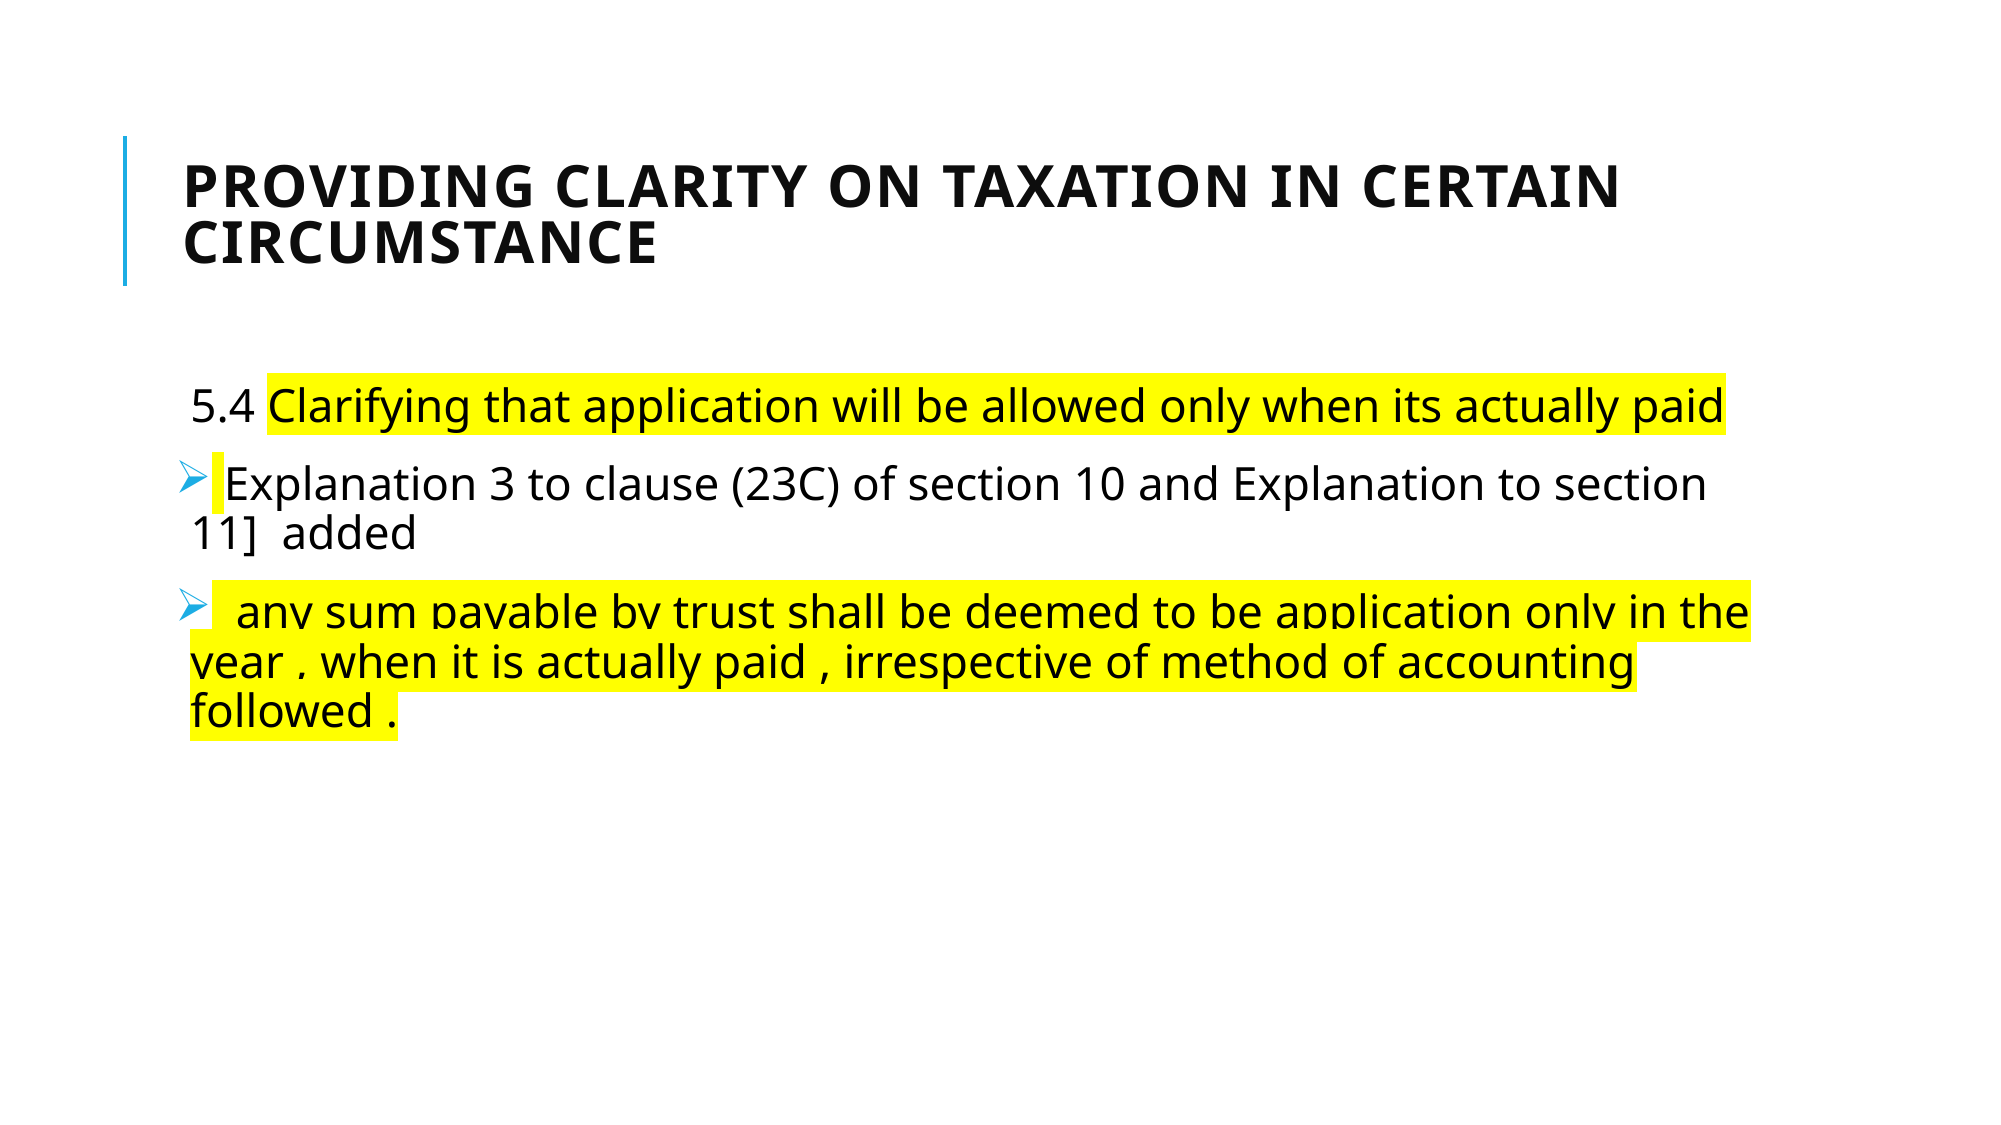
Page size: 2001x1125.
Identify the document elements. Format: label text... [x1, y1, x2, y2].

list 5.4 Clarifying that application will be allowed only when its actually paid Explanation 3 to clause (23C) of section 10 and Explanation to section 11] added any sum payable by trust shall be deemed to be application only in the year , when it is actually paid , irrespective of method of accounting followed . [168, 375, 1763, 1035]
title Providing clarity on taxation in certain circumstance [168, 96, 1763, 342]
